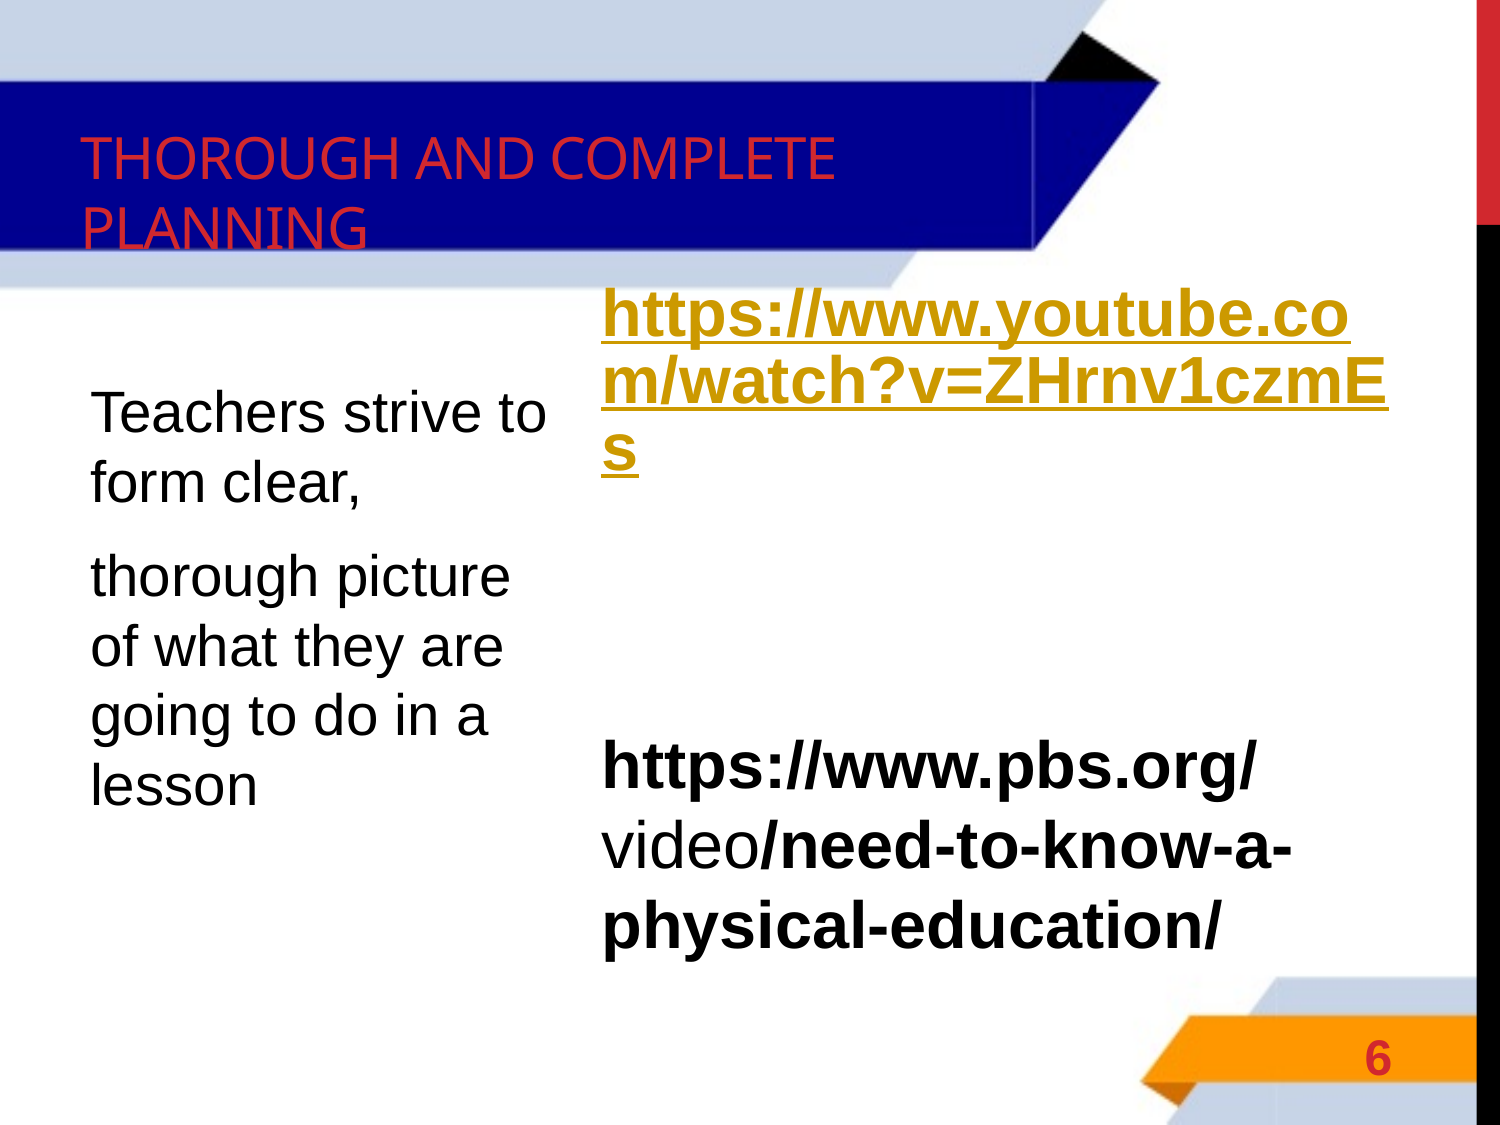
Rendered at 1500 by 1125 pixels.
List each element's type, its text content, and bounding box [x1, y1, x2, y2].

slide_number 6 [1349, 1025, 1500, 1086]
title THOROUGH AND COMPLETE PLANNING [65, 43, 1016, 269]
picture [0, 0, 1476, 1125]
list https://www.youtube.com/watch?v=ZHrnv1czmEs https://www.pbs.org/video/need-to-know-a-physical-education/ [586, 262, 1425, 998]
list Teachers strive to form clear, thorough picture of what they are going to do in a lesson [75, 366, 569, 998]
